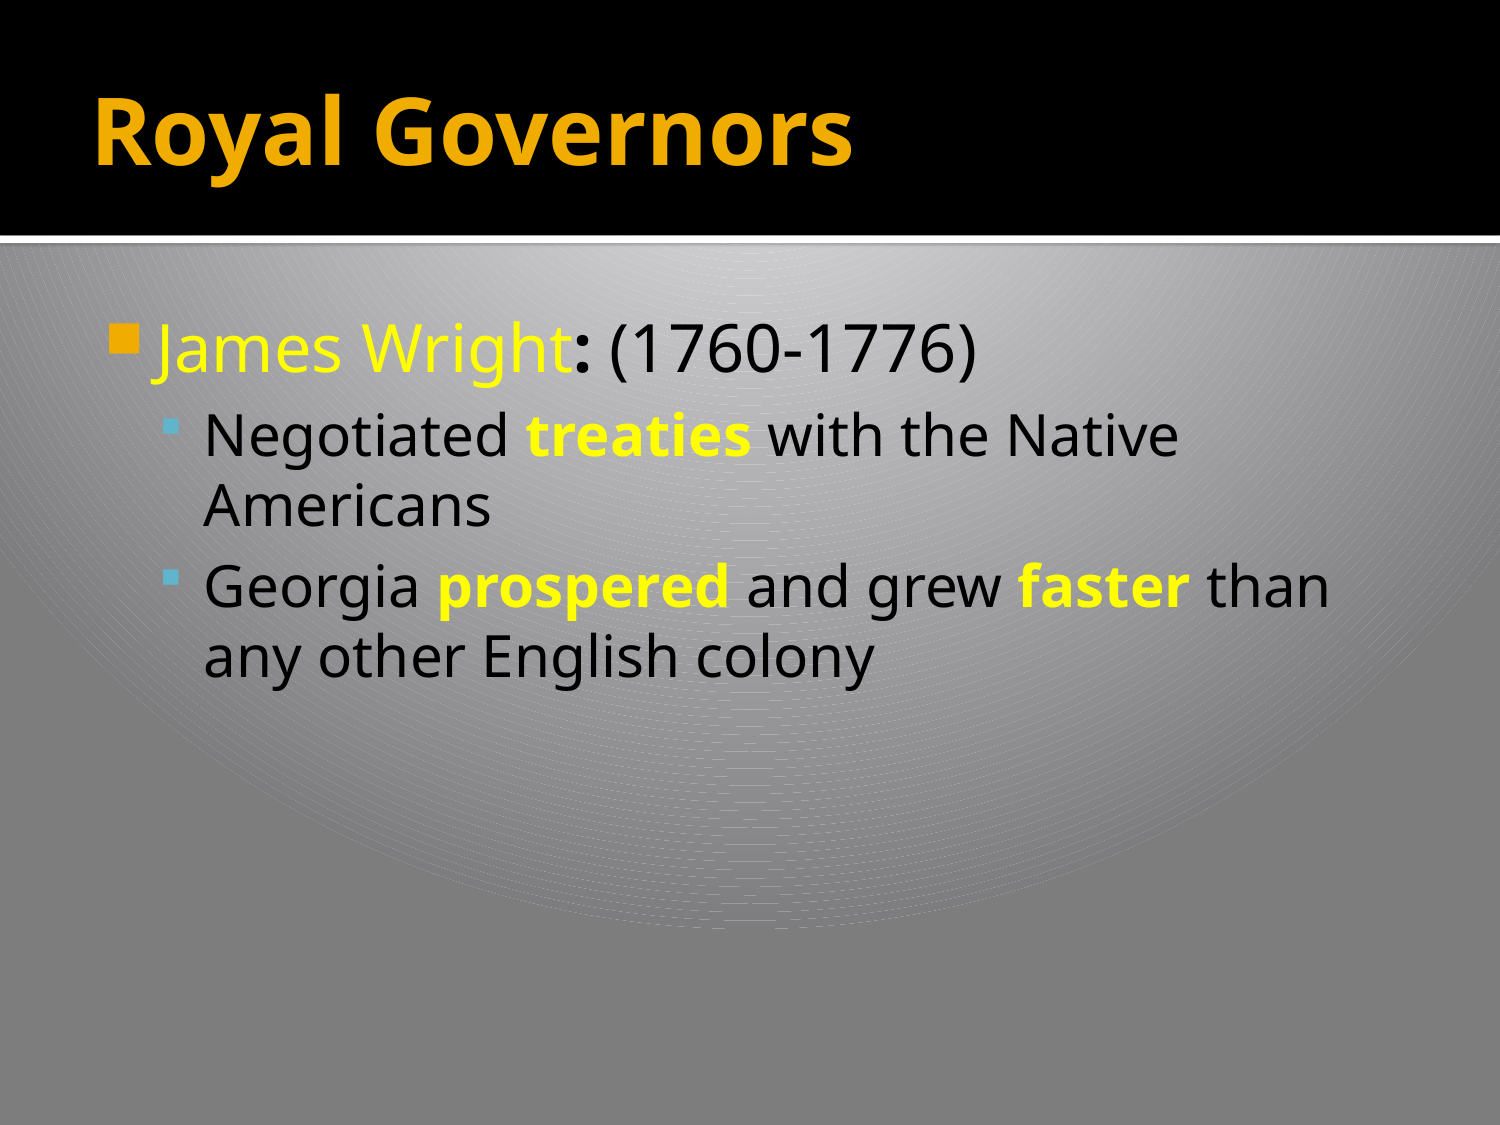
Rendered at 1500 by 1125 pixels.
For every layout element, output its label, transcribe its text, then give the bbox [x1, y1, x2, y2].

title Royal Governors [75, 25, 1425, 231]
list James Wright: (1760-1776) Negotiated treaties with the Native Americans Georgia prospered and grew faster than any other English colony [75, 291, 1425, 1050]
